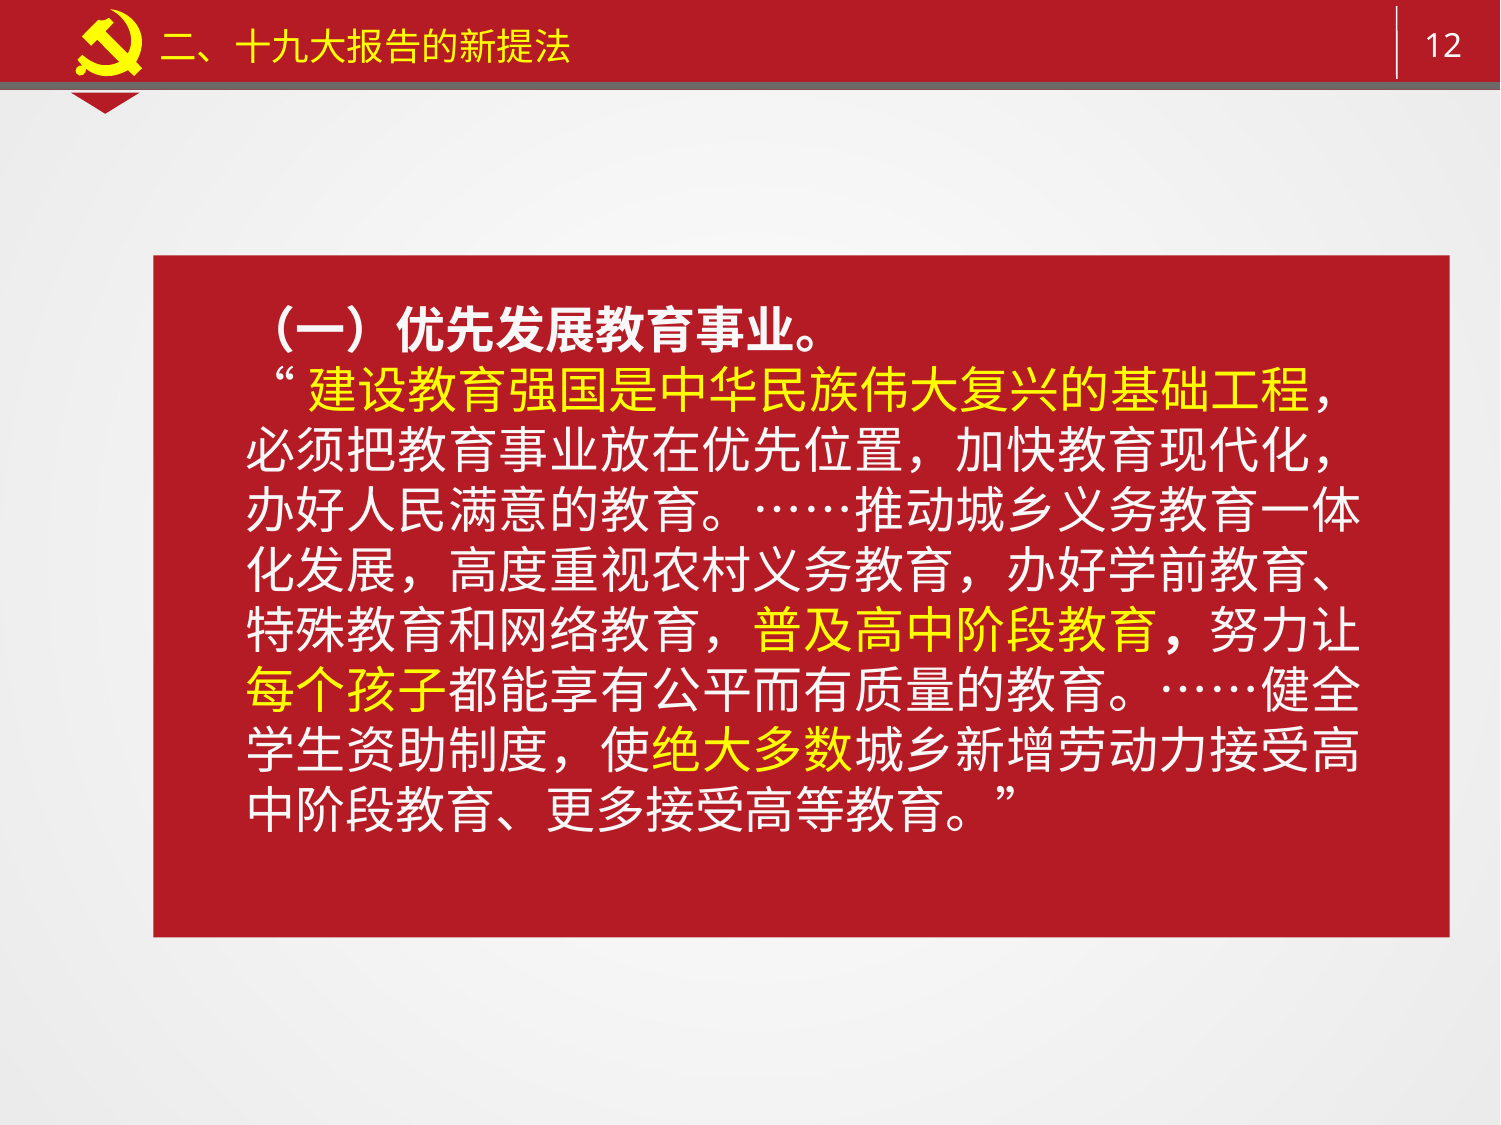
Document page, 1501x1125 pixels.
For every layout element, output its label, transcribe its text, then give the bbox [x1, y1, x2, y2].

text_box [71, 92, 140, 114]
text_box （一）优先发展教育事业。 “建设教育强国是中华民族伟大复兴的基础工程，必须把教育事业放在优先位置，加快教育现代化，办好人民满意的教育。……推动城乡义务教育一体化发展，高度重视农村义务教育，办好学前教育、特殊教育和网络教育，普及高中阶段教育，努力让每个孩子都能享有公平而有质量的教育。……健全学生资助制度，使绝大多数城乡新增劳动力接受高中阶段教育、更多接受高等教育。” [230, 290, 1377, 846]
text_box 二、十九大报告的新提法 [144, 16, 774, 76]
text_box [75, 9, 143, 77]
picture [0, 0, 1501, 1125]
text_box [153, 255, 1450, 938]
